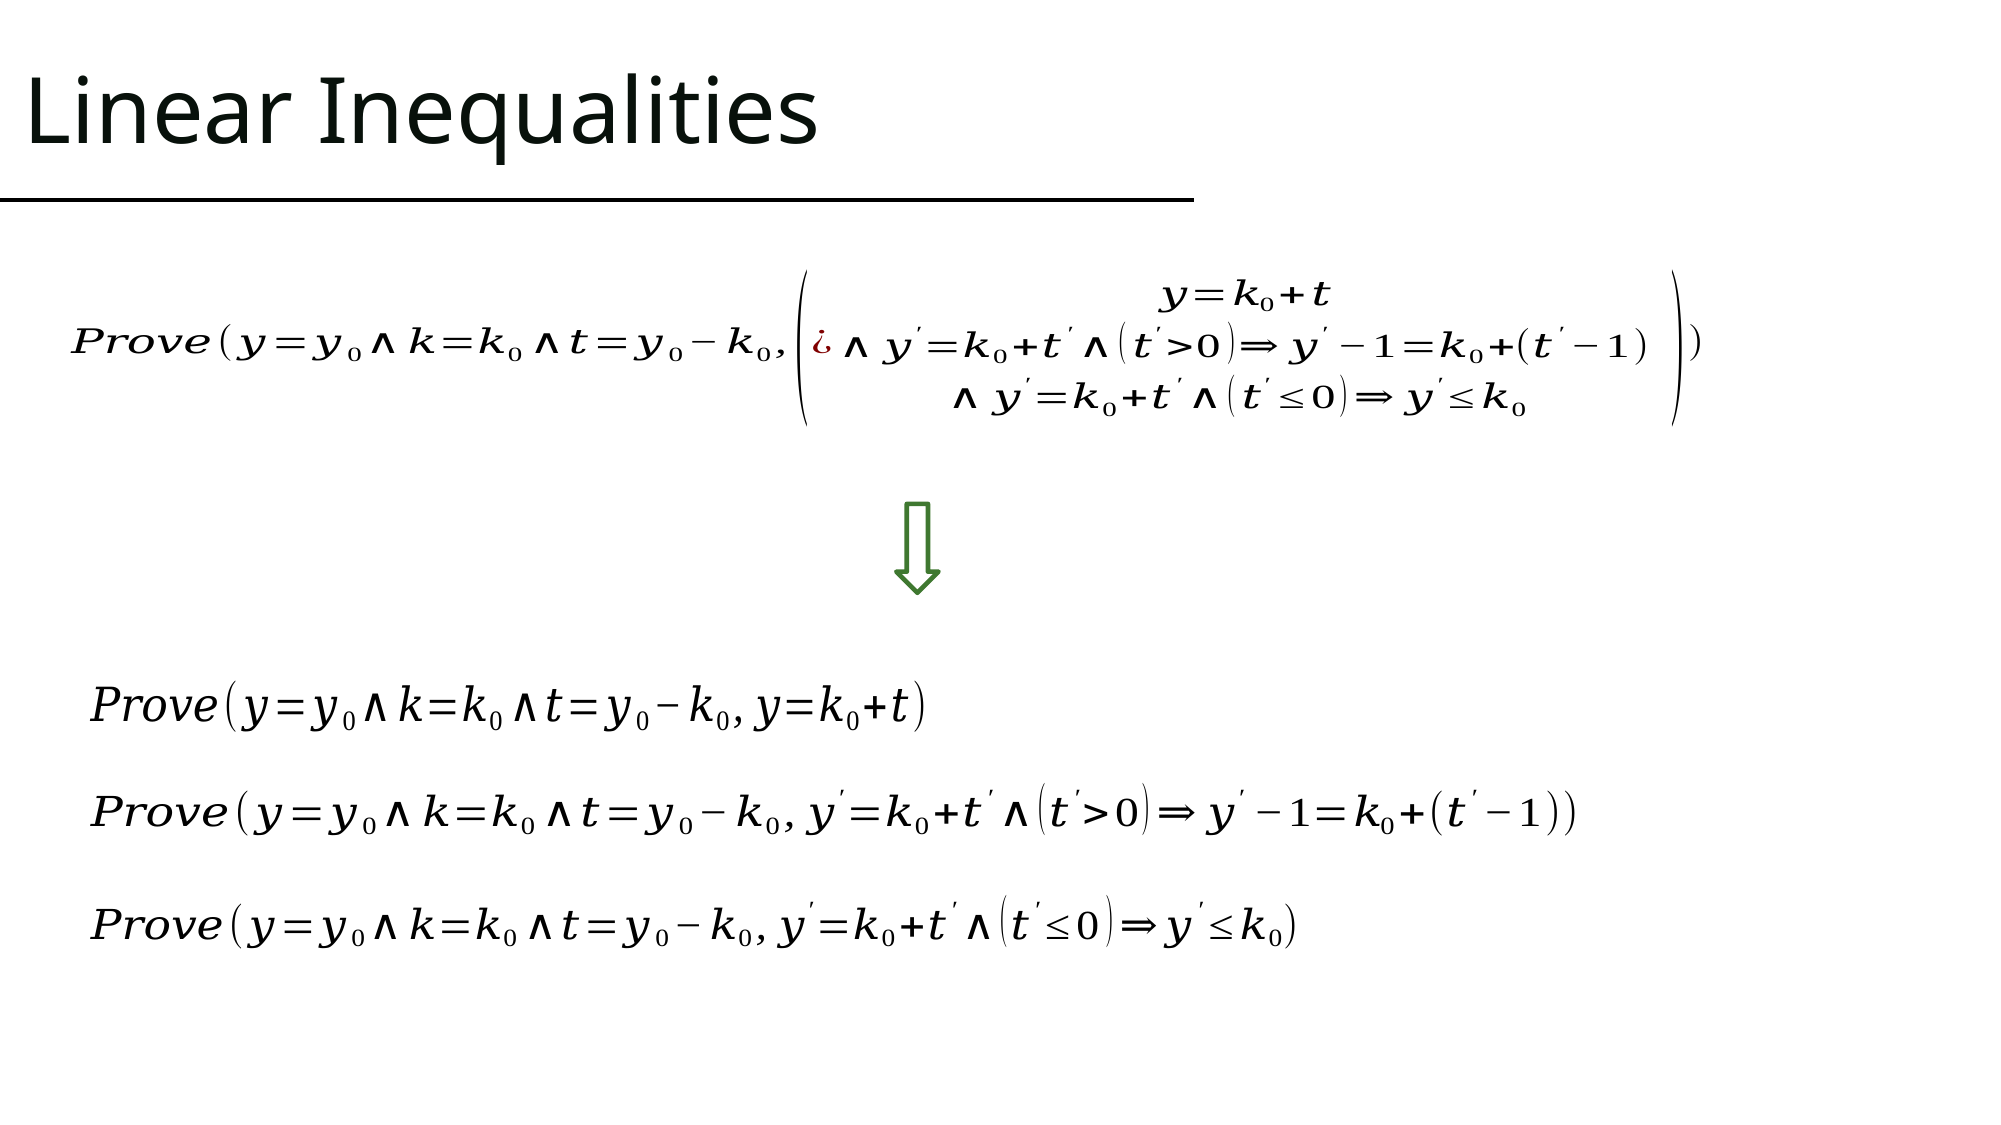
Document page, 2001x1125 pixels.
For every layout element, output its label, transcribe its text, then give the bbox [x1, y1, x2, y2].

text_box [895, 502, 940, 594]
title Linear Inequalities [8, 4, 1136, 223]
